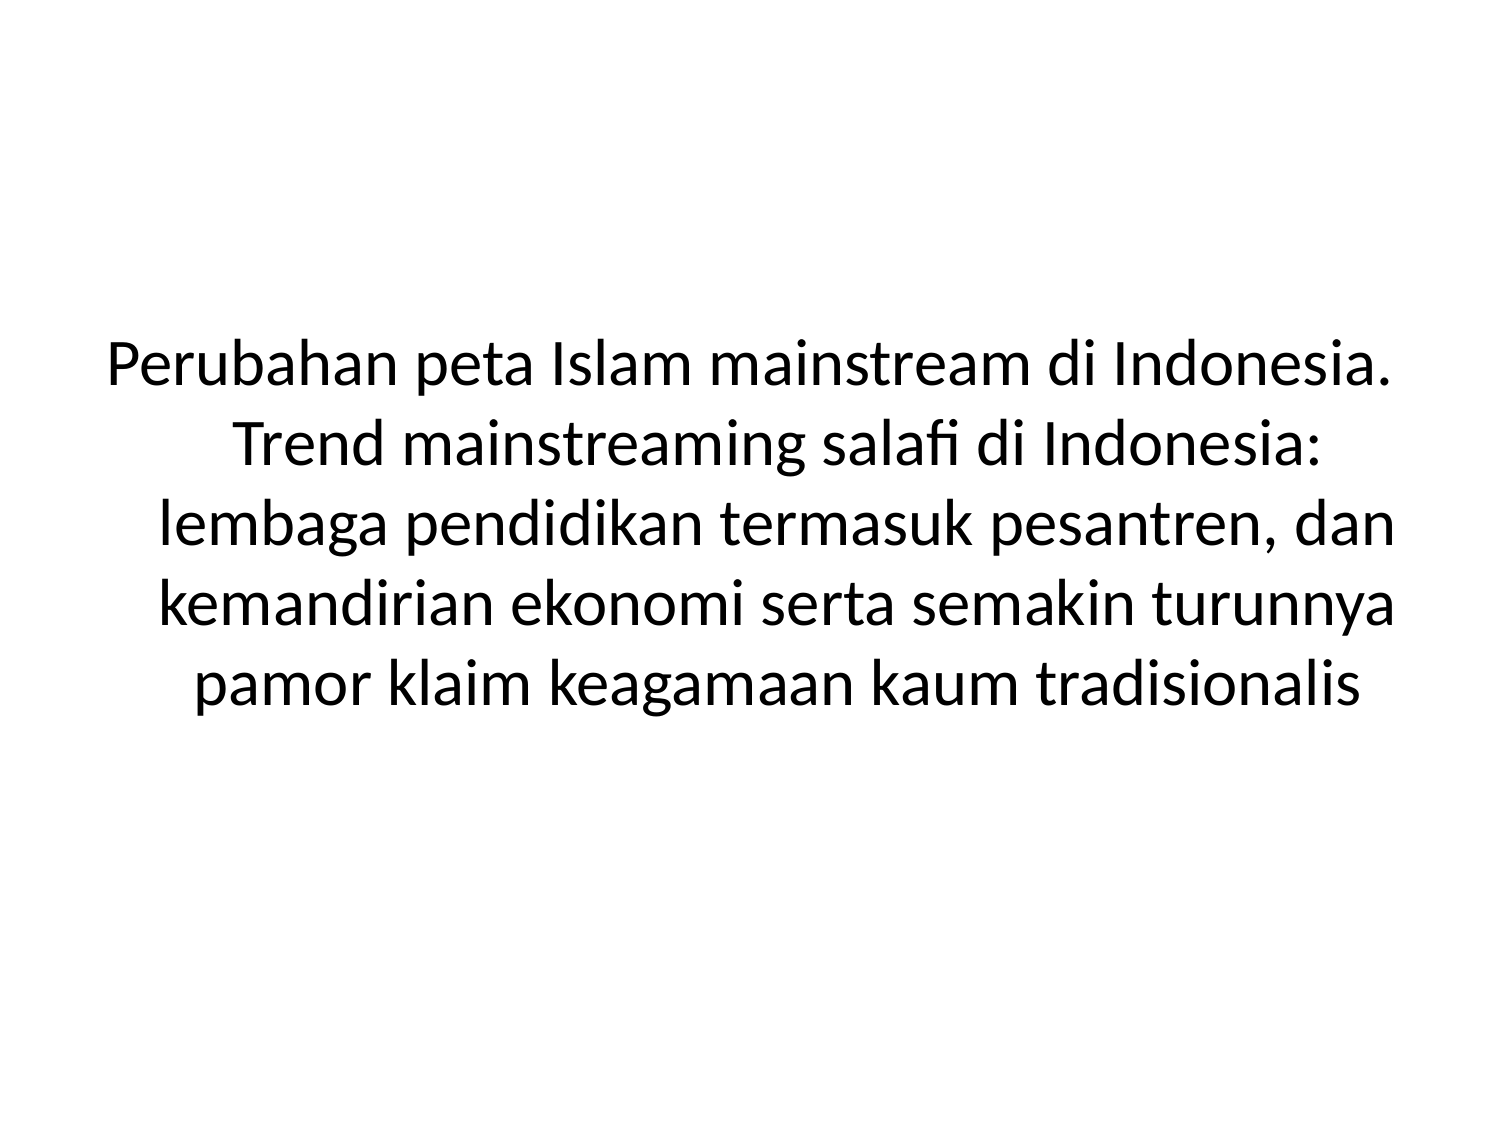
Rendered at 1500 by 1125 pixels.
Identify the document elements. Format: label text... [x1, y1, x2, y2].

list Perubahan peta Islam mainstream di Indonesia. Trend mainstreaming salafi di Indonesia: lembaga pendidikan termasuk pesantren, dan kemandirian ekonomi serta semakin turunnya pamor klaim keagamaan kaum tradisionalis [75, 125, 1425, 1005]
